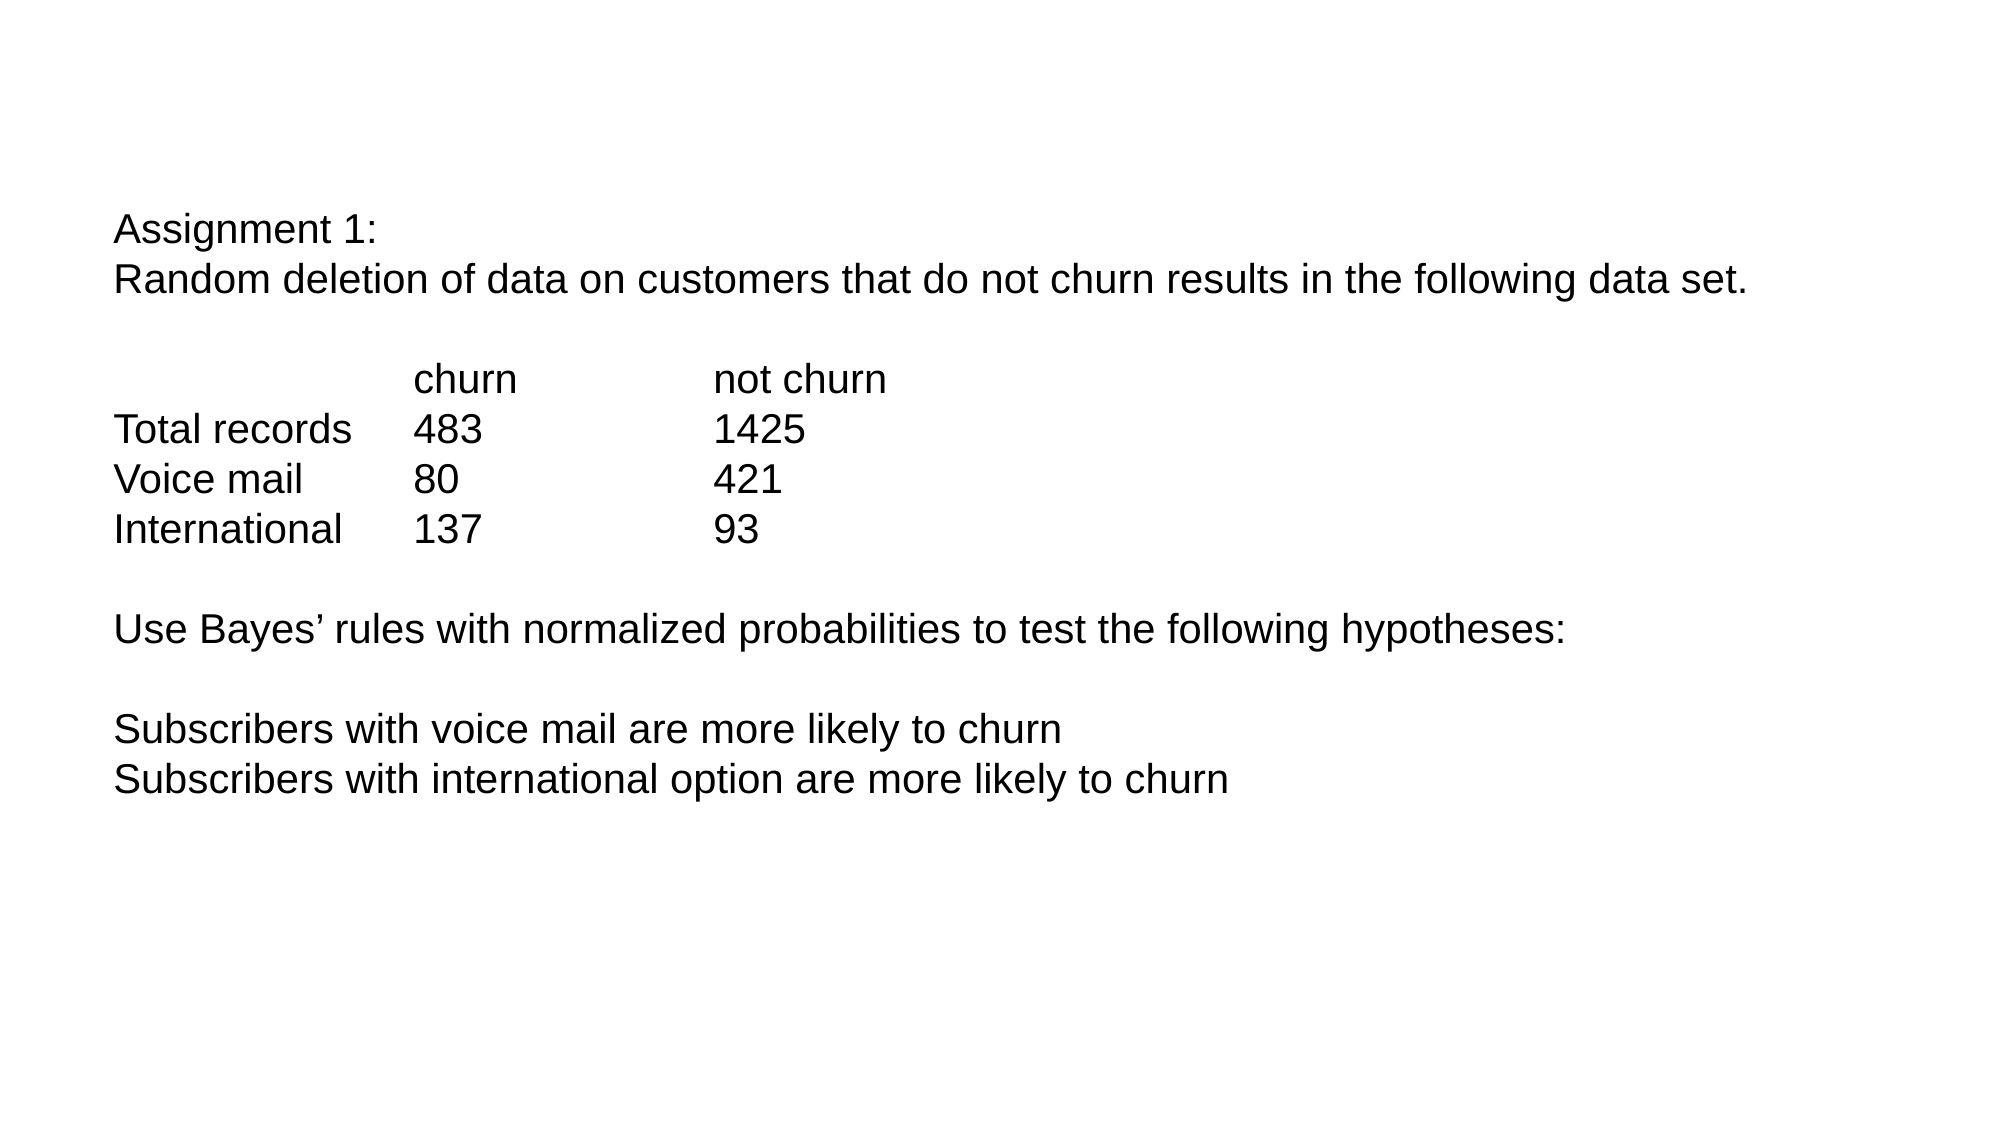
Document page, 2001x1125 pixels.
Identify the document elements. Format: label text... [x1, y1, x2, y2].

text_box Assignment 1: Random deletion of data on customers that do not churn results in the following data set. churn not churn Total records 483 1425 Voice mail 80 421 International 137 93 Use Bayes’ rules with normalized probabilities to test the following hypotheses: Subscribers with voice mail are more likely to churn Subscribers with international option are more likely to churn [98, 194, 1832, 810]
